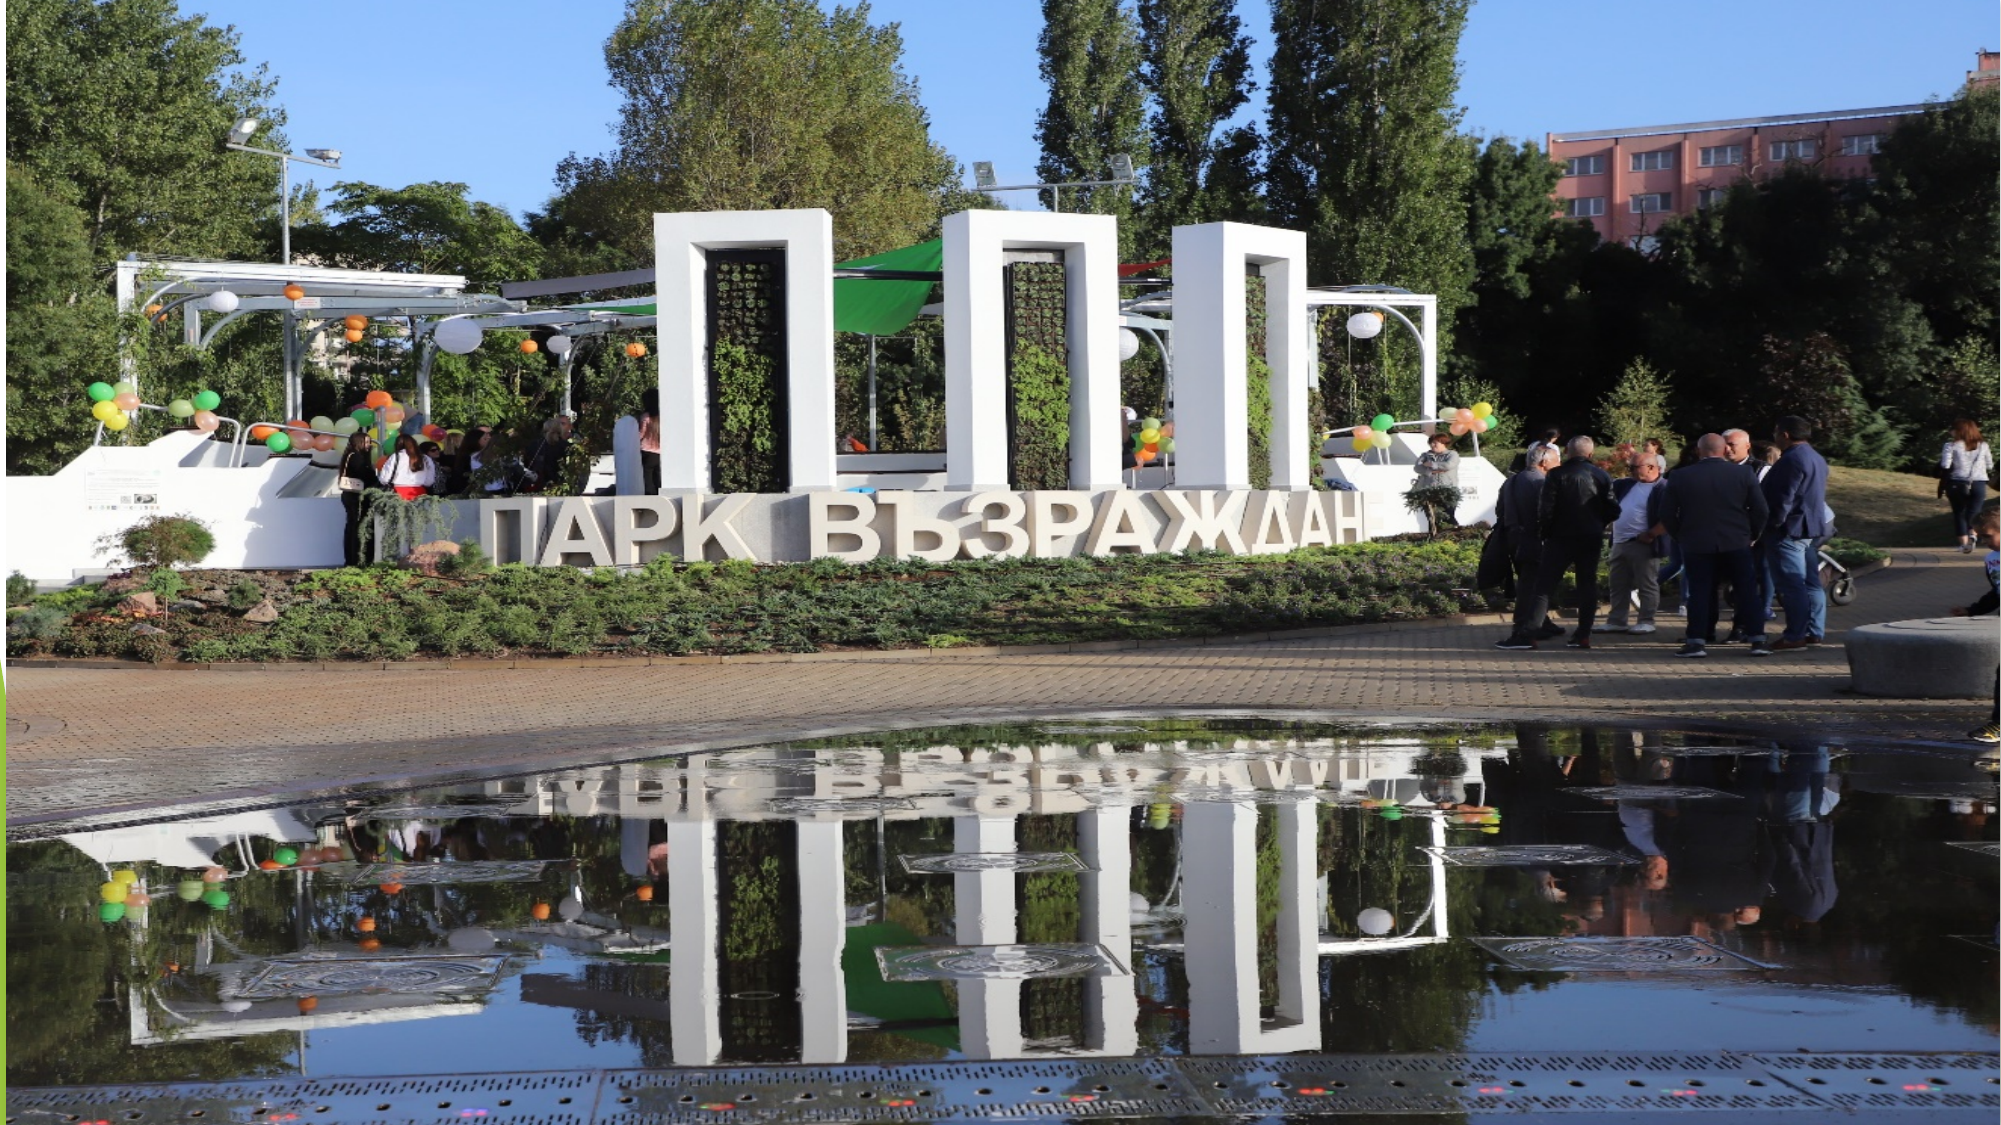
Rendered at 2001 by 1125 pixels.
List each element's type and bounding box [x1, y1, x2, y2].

list [6, 0, 2000, 1125]
